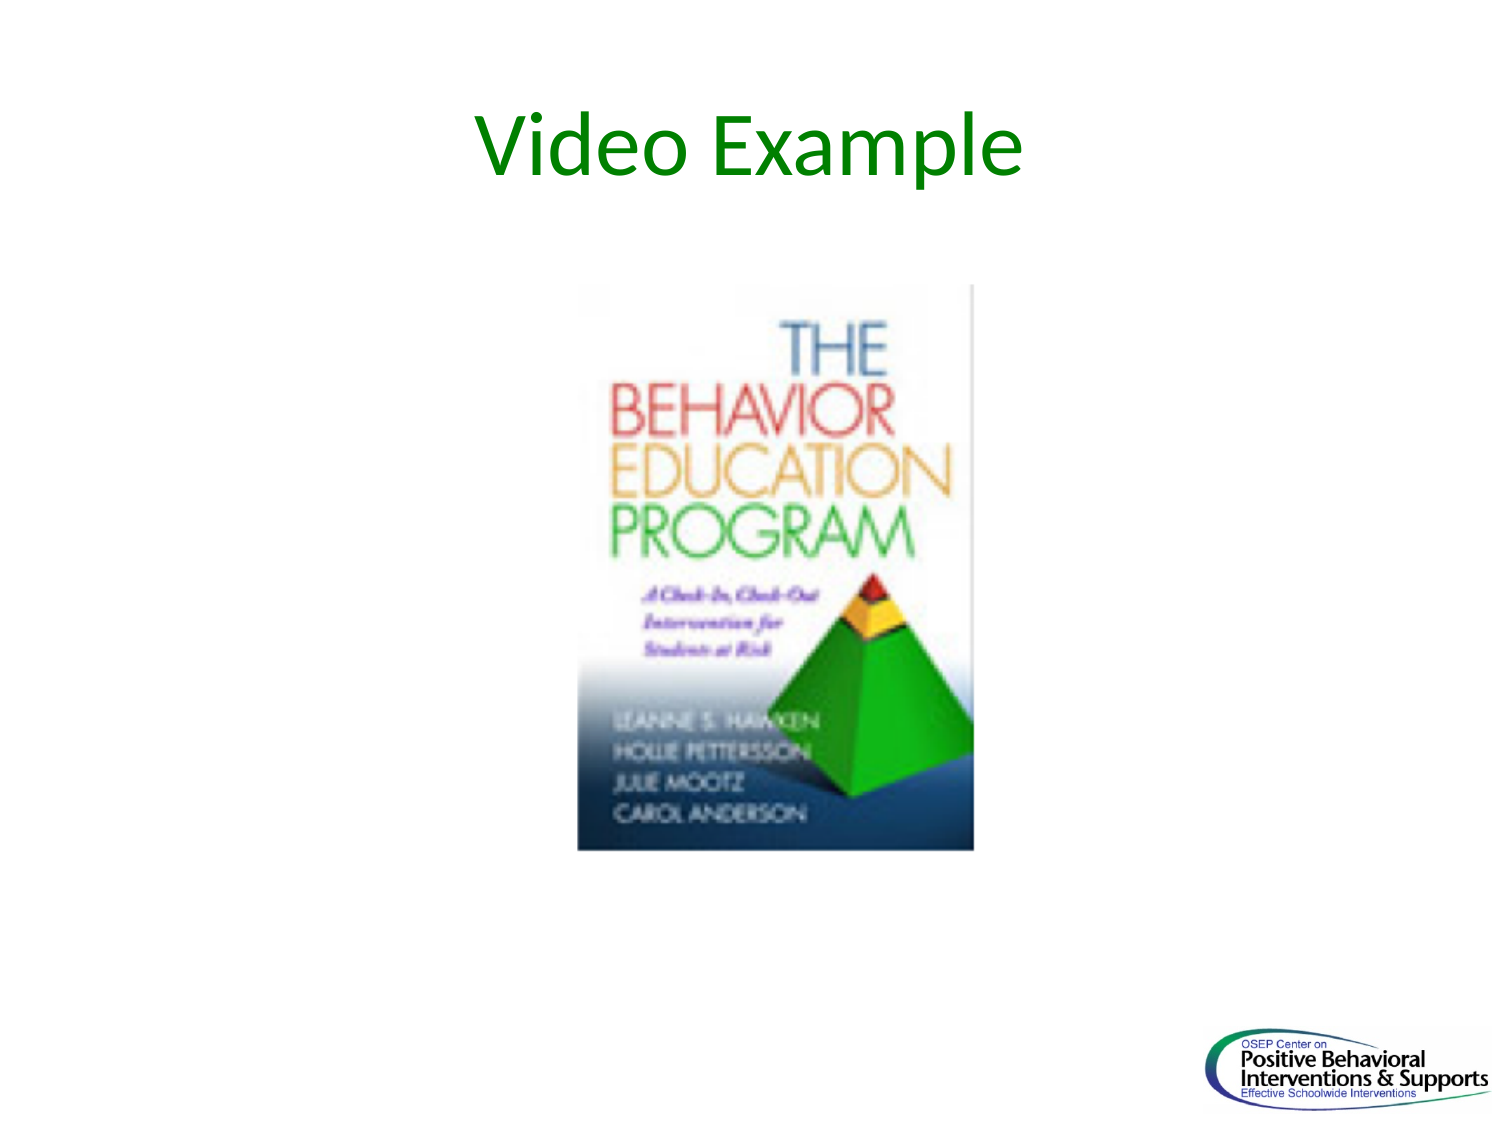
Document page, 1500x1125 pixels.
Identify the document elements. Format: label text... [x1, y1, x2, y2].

title Video Example [75, 45, 1425, 233]
picture [1203, 1026, 1492, 1114]
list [258, 282, 1295, 853]
